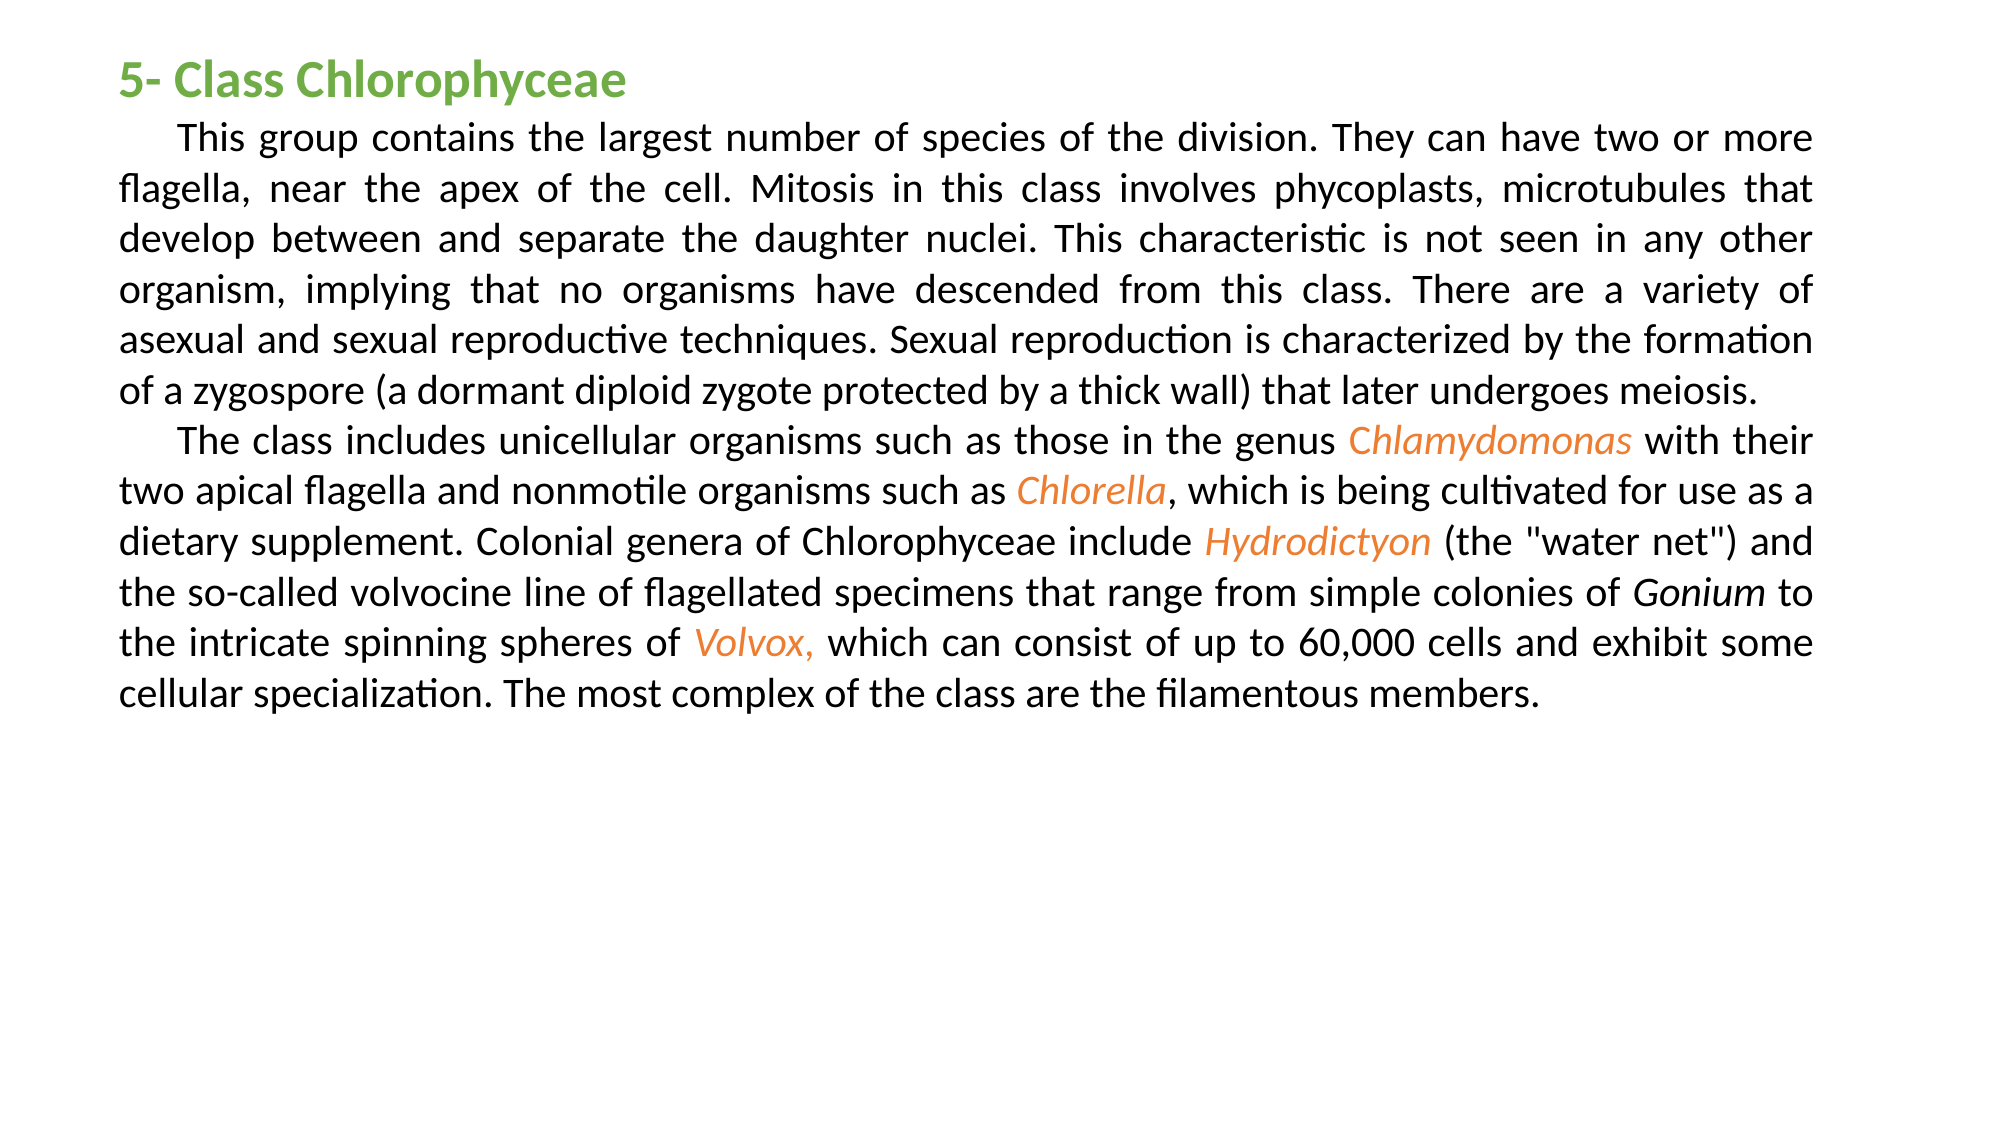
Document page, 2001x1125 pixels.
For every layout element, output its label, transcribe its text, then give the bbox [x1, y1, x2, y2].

list 5- Class Chlorophyceae This group contains the largest number of species of the division. They can have two or more flagella, near the apex of the cell. Mitosis in this class involves phycoplasts, microtubules that develop between and separate the daughter nuclei. This characteristic is not seen in any other organism, implying that no organisms have descended from this class. There are a variety of asexual and sexual reproductive techniques. Sexual reproduction is characterized by the formation of a zygospore (a dormant diploid zygote protected by a thick wall) that later undergoes meiosis. The class includes unicellular organisms such as those in the genus Chlamydomonas with their two apical flagella and nonmotile organisms such as Chlorella, which is being cultivated for use as a dietary supplement. Colonial genera of Chlorophyceae include Hydrodictyon (the "water net") and the so-called volvocine line of flagellated specimens that range from simple colonies of Gonium to the intricate spinning spheres of Volvox, which can consist of up to 60,000 cells and exhibit some cellular specialization. The most complex of the class are the filamentous members. [103, 44, 1829, 737]
